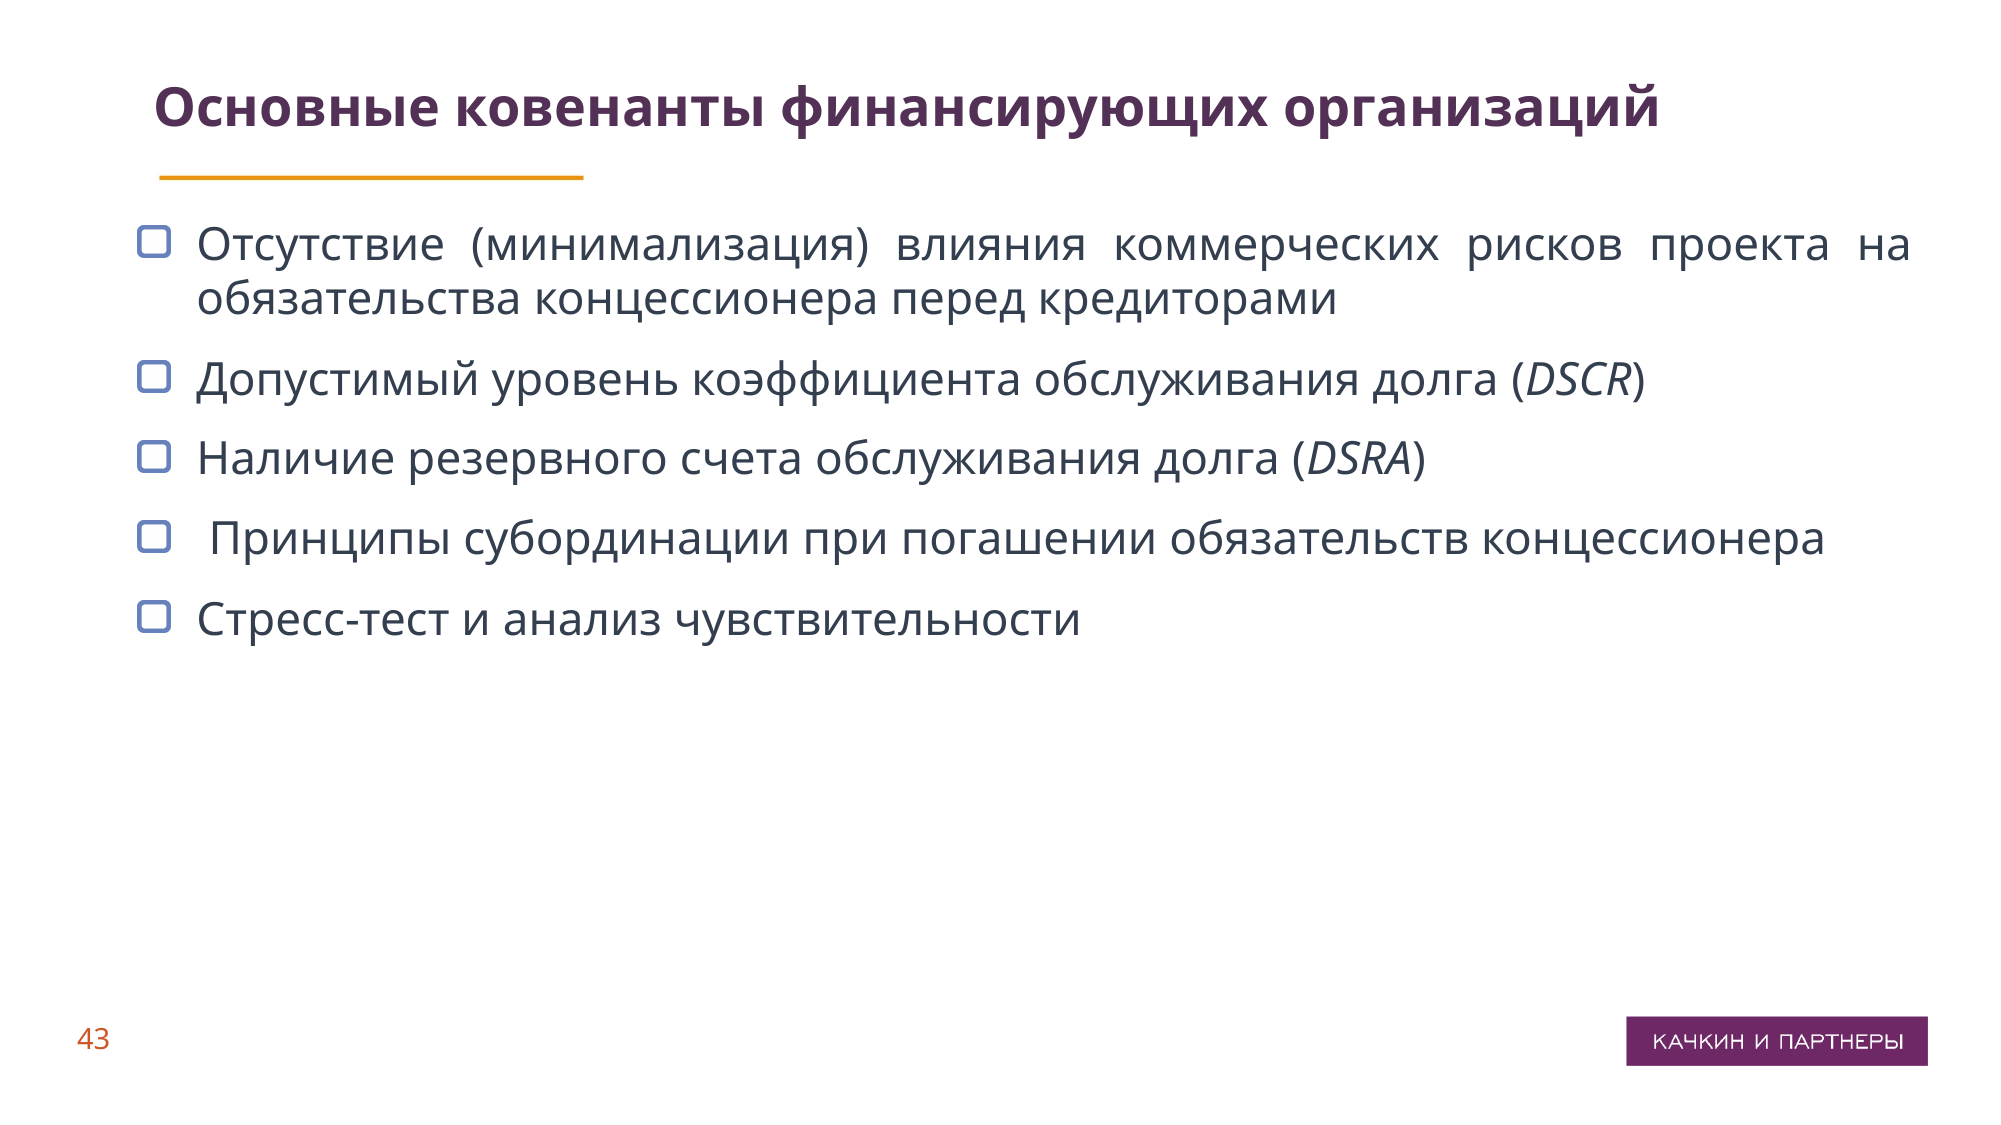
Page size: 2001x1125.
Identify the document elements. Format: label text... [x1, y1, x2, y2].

title Основные ковенанты финансирующих организаций [138, 44, 1991, 166]
picture [137, 520, 171, 553]
picture [137, 440, 171, 473]
picture [137, 225, 171, 258]
picture [155, 172, 592, 182]
text_box Отсутствие (минимализация) влияния коммерческих рисков проекта на обязательства концессионера перед кредиторами Допустимый уровень коэффициента обслуживания долга (DSCR) Наличие резервного счета обслуживания долга (DSRA) Принципы субординации при погашении обязательств концессионера Стресс-тест и анализ чувствительности [123, 206, 1928, 652]
picture [1626, 1016, 1928, 1066]
picture [137, 360, 171, 393]
slide_number 43 [62, 1010, 513, 1071]
picture [137, 600, 171, 633]
